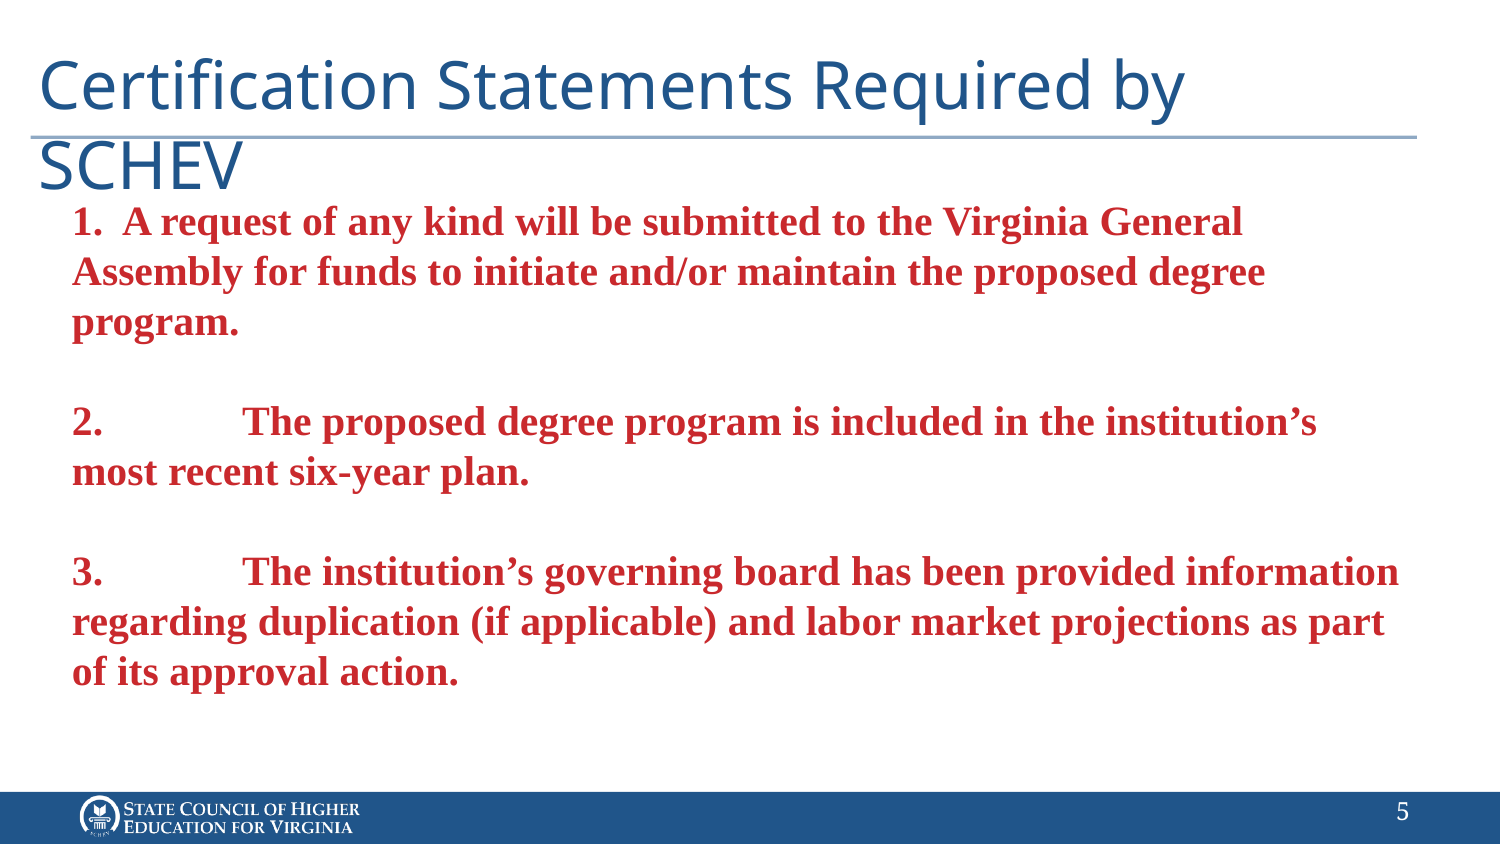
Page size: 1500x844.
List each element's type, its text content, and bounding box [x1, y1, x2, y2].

slide_number 4 [1074, 790, 1425, 836]
picture [75, 790, 364, 843]
title Certification Statements Required by SCHEV [23, 35, 1385, 136]
list 1. A request of any kind will be submitted to the Virginia General Assembly for funds to initiate and/or maintain the proposed degree program. 2. The proposed degree program is included in the institution’s most recent six-year plan. 3. The institution’s governing board has been provided information regarding duplication (if applicable) and labor market projections as part of its approval action. [71, 193, 1402, 695]
